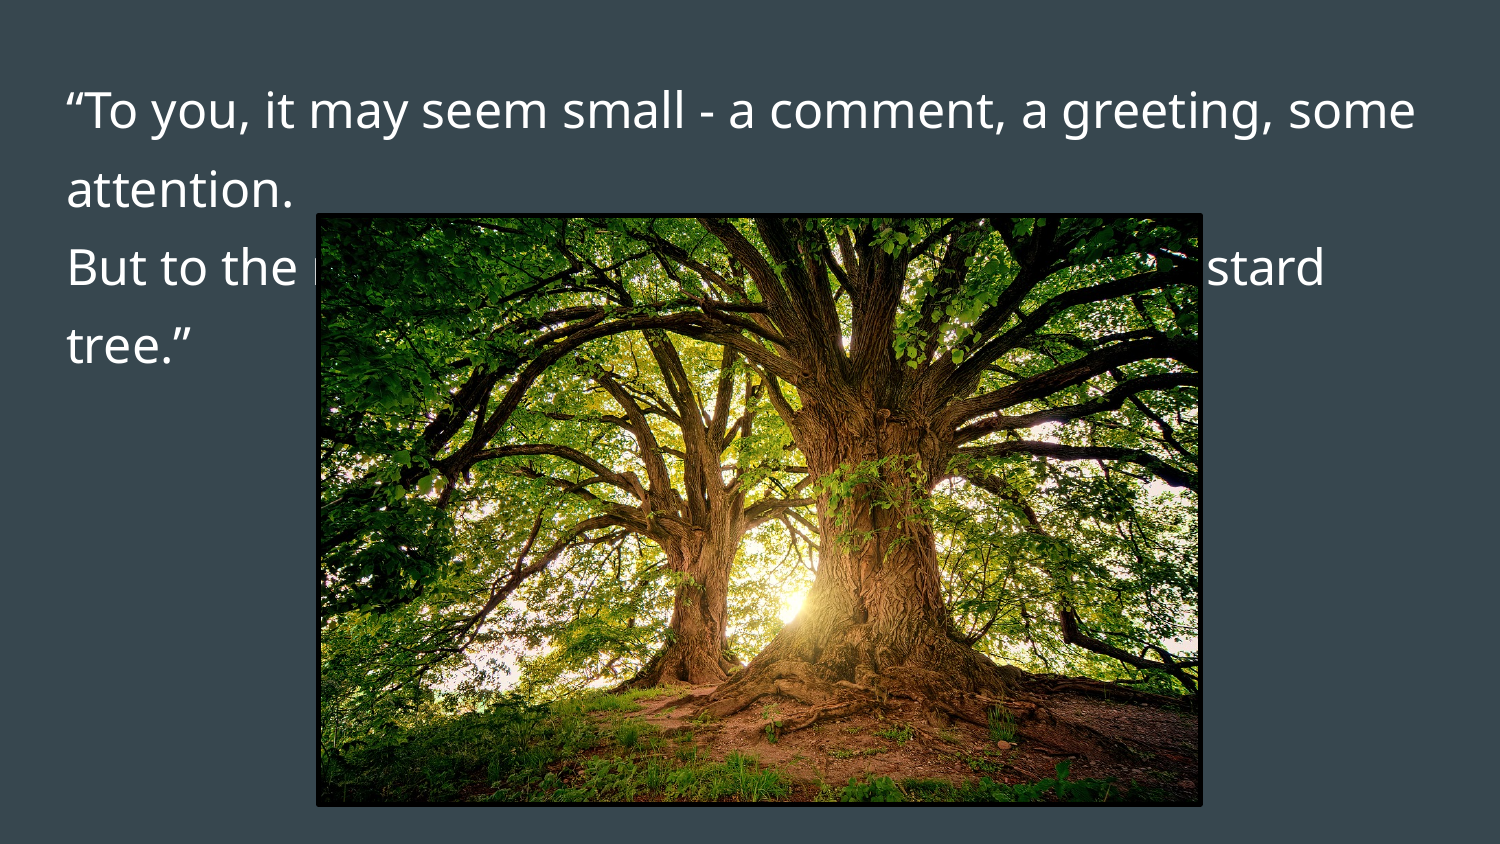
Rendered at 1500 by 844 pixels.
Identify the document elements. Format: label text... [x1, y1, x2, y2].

list “To you, it may seem small - a comment, a greeting, some attention. But to the receiver, it may be huge, just like a mustard tree.” [51, 49, 1449, 611]
picture [320, 217, 1199, 803]
